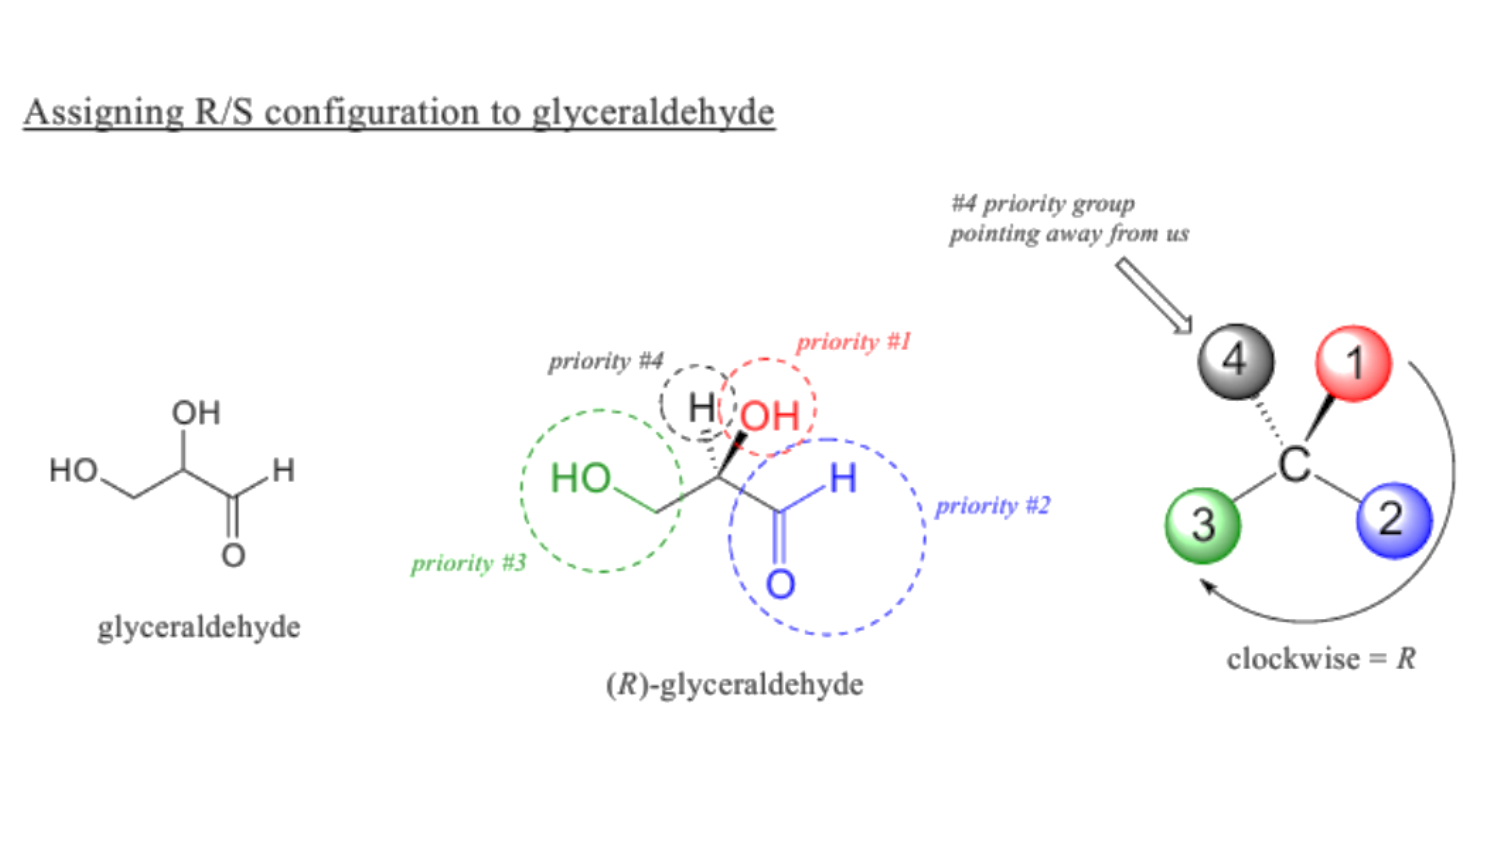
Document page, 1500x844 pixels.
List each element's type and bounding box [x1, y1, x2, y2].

picture [6, 72, 1500, 730]
